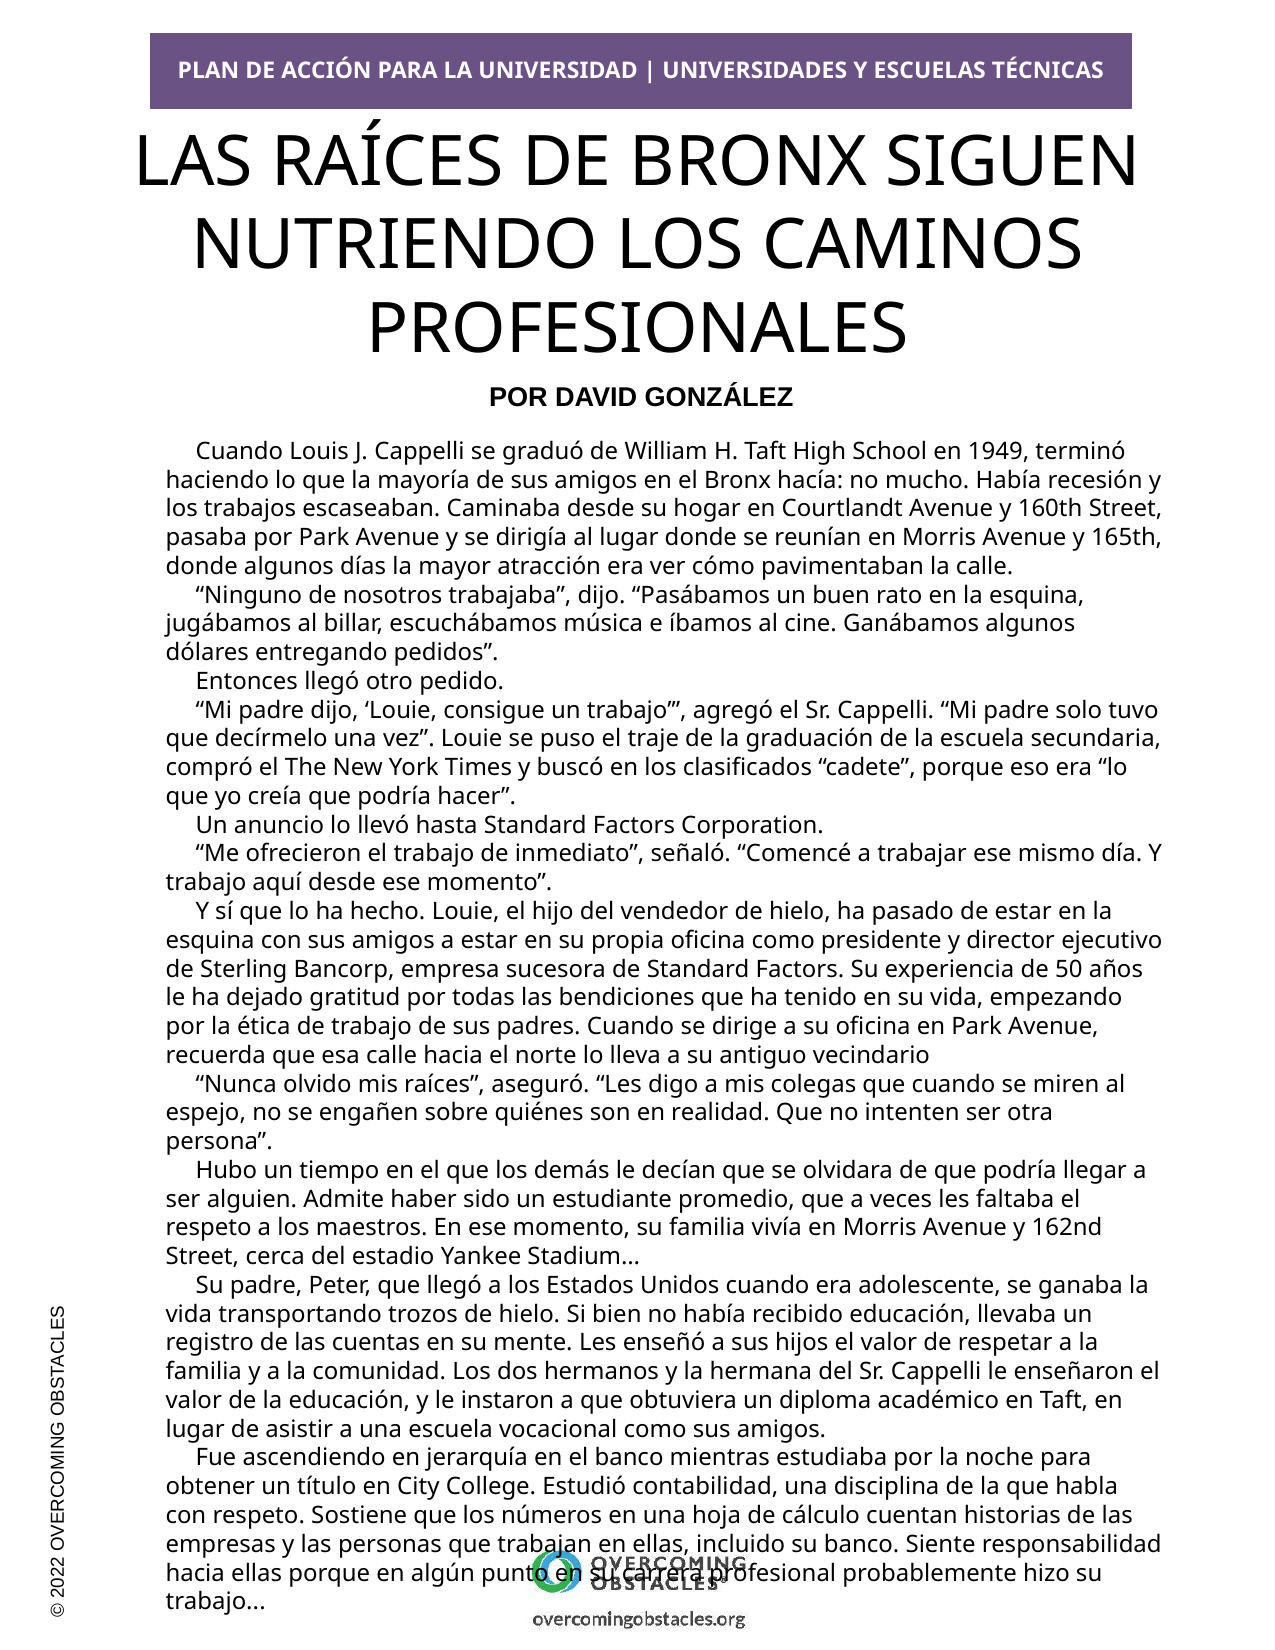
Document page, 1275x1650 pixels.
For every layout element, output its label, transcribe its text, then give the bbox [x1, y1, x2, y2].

text_box [150, 33, 1132, 41]
text_box Cuando Louis J. Cappelli se graduó de William H. Taft High School en 1949, terminó haciendo lo que la mayoría de sus amigos en el Bronx hacía: no mucho. Había recesión y los trabajos escaseaban. Caminaba desde su hogar en Courtlandt Avenue y 160th Street, pasaba por Park Avenue y se dirigía al lugar donde se reunían en Morris Avenue y 165th, donde algunos días la mayor atracción era ver cómo pavimentaban la calle. “Ninguno de nosotros trabajaba”, dijo. “Pasábamos un buen rato en la esquina, jugábamos al billar, escuchábamos música e íbamos al cine. Ganábamos algunos dólares entregando pedidos”. Entonces llegó otro pedido. “Mi padre dijo, ‘Louie, consigue un trabajo’”, agregó el Sr. Cappelli. “Mi padre solo tuvo que decírmelo una vez”. Louie se puso el traje de la graduación de la escuela secundaria, compró el The New York Times y buscó en los clasificados “cadete”, porque eso era “lo que yo creía que podría hacer”. Un anuncio lo llevó hasta Standard Factors Corporation. “Me ofrecieron el trabajo de inmediato”, señaló. “Comencé a trabajar ese mismo día. Y trabajo aquí desde ese momento”. Y sí que lo ha hecho. Louie, el hijo del vendedor de hielo, ha pasado de estar en la esquina con sus amigos a estar en su propia oficina como presidente y director ejecutivo de Sterling Bancorp, empresa sucesora de Standard Factors. Su experiencia de 50 años le ha dejado gratitud por todas las bendiciones que ha tenido en su vida, empezando por la ética de trabajo de sus padres. Cuando se dirige a su oficina en Park Avenue, recuerda que esa calle hacia el norte lo lleva a su antiguo vecindario “Nunca olvido mis raíces”, aseguró. “Les digo a mis colegas que cuando se miren al espejo, no se engañen sobre quiénes son en realidad. Que no intenten ser otra persona”. Hubo un tiempo en el que los demás le decían que se olvidara de que podría llegar a ser alguien. Admite haber sido un estudiante promedio, que a veces les faltaba el respeto a los maestros. En ese momento, su familia vivía en Morris Avenue y 162nd Street, cerca del estadio Yankee Stadium… Su padre, Peter, que llegó a los Estados Unidos cuando era adolescente, se ganaba la vida transportando trozos de hielo. Si bien no había recibido educación, llevaba un registro de las cuentas en su mente. Les enseñó a sus hijos el valor de respetar a la familia y a la comunidad. Los dos hermanos y la hermana del Sr. Cappelli le enseñaron el valor de la educación, y le instaron a que obtuviera un diploma académico en Taft, en lugar de asistir a una escuela vocacional como sus amigos. Fue ascendiendo en jerarquía en el banco mientras estudiaba por la noche para obtener un título en City College. Estudió contabilidad, una disciplina de la que habla con respeto. Sostiene que los números en una hoja de cálculo cuentan historias de las empresas y las personas que trabajan en ellas, incluido su banco. Siente responsabilidad hacia ellas porque en algún punto en su carrera profesional probablemente hizo su trabajo... [150, 420, 1180, 1630]
text_box LAS RAÍCES DE BRONX SIGUEN NUTRIENDO LOS CAMINOS PROFESIONALES [114, 100, 1160, 382]
text_box © 2022 OVERCOMING OBSTACLES [33, 1264, 79, 1633]
text_box PLAN DE ACCIÓN PARA LA UNIVERSIDAD | UNIVERSIDADES Y ESCUELAS TÉCNICAS [150, 41, 1132, 97]
picture [516, 1529, 766, 1650]
text_box POR DAVID GONZÁLEZ [408, 363, 875, 420]
